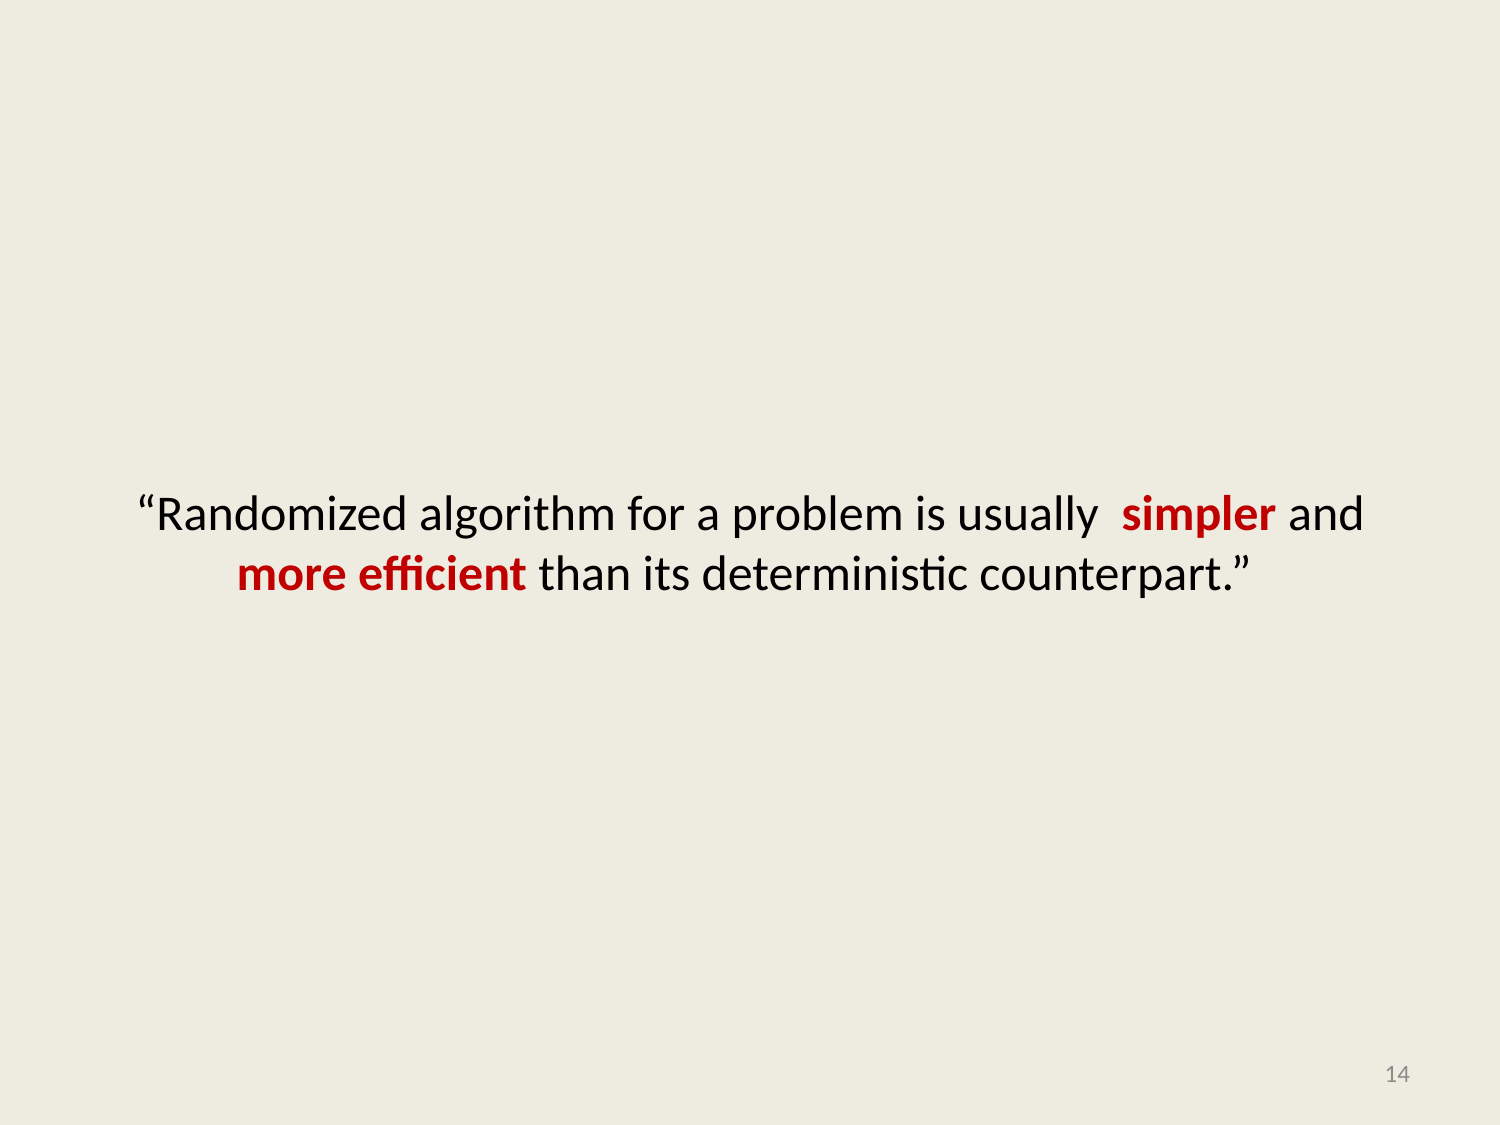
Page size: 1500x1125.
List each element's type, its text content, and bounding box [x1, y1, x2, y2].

list “Randomized algorithm for a problem is usually simpler and more efficient than its deterministic counterpart.” [75, 262, 1425, 1005]
slide_number 14 [1074, 1042, 1425, 1103]
